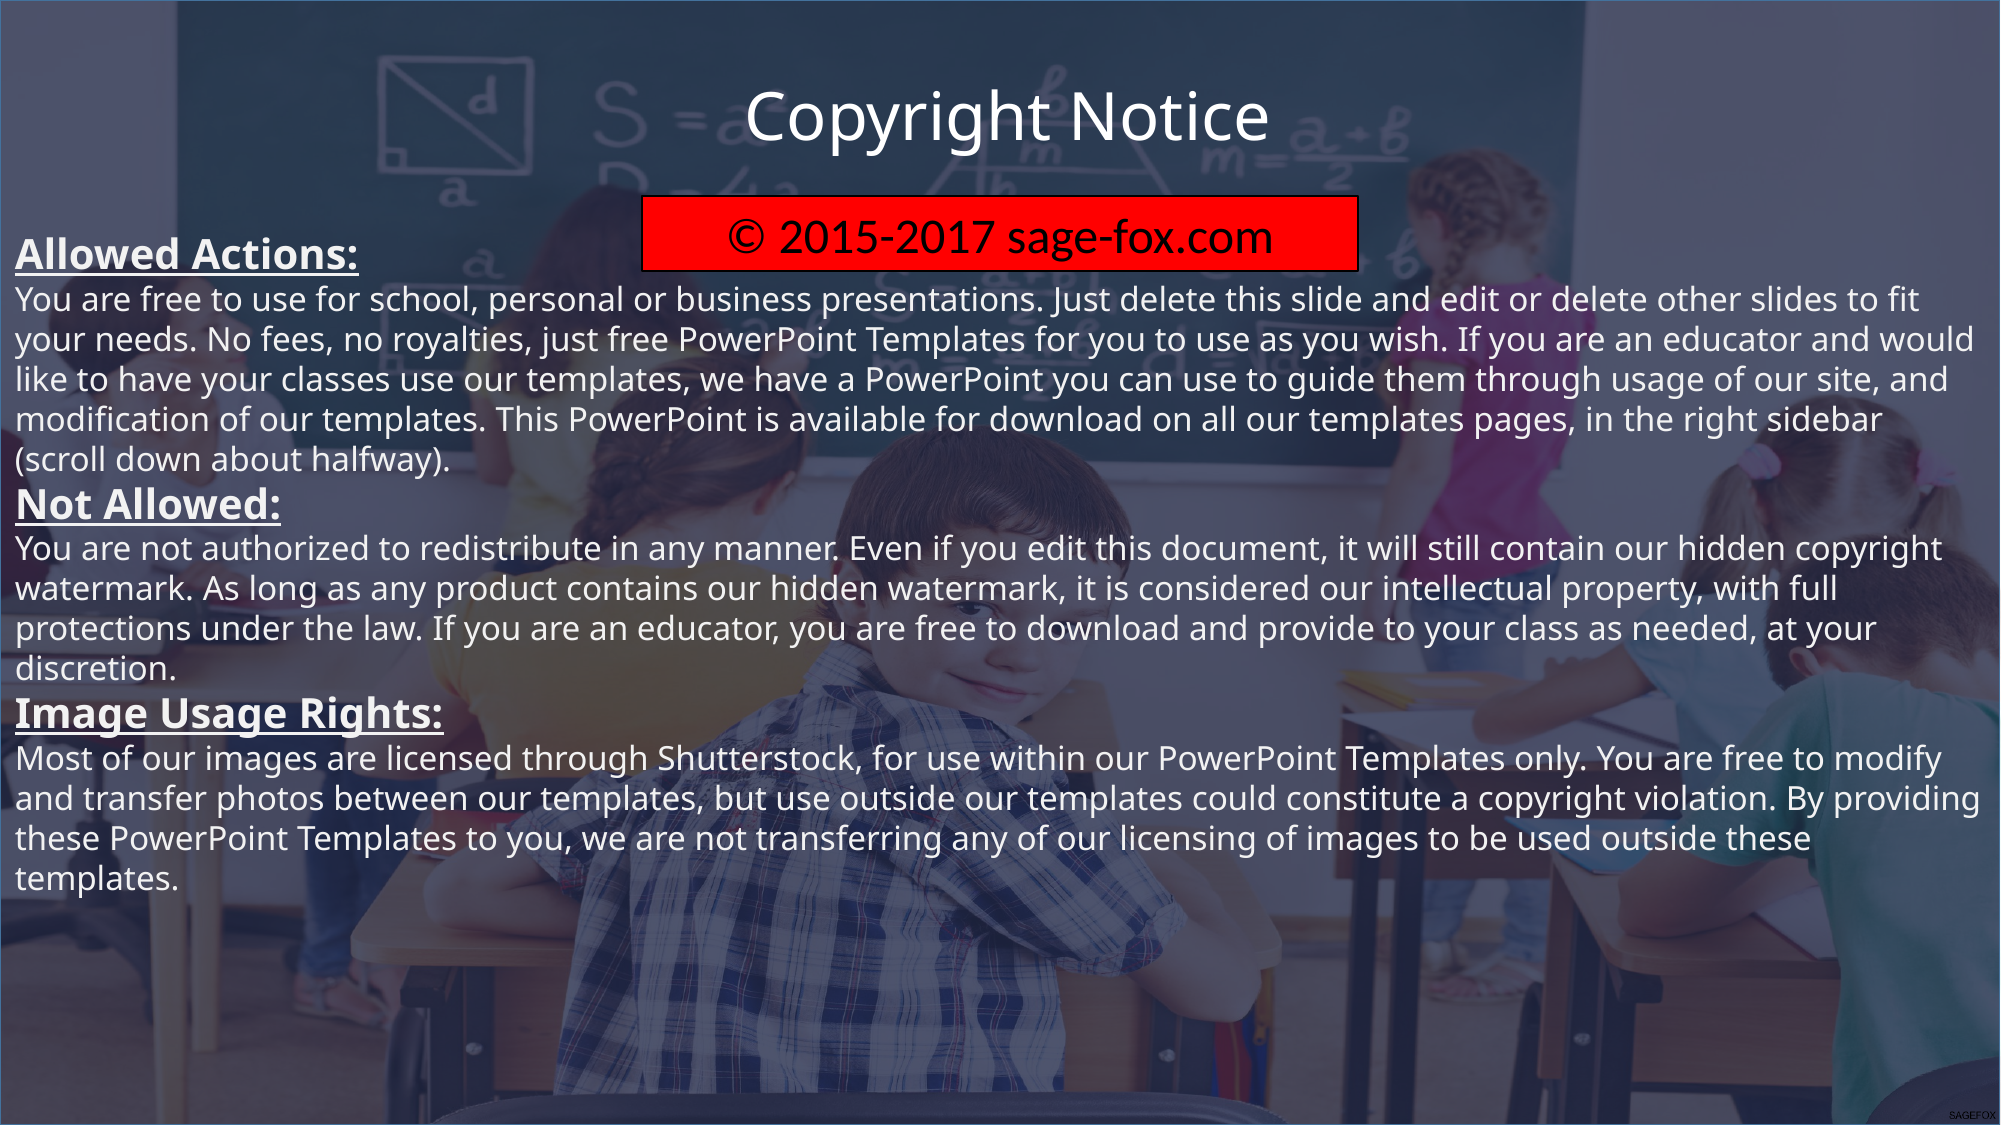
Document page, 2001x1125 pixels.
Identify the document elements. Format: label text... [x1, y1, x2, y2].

text_box Allowed Actions: You are free to use for school, personal or business presentations. Just delete this slide and edit or delete other slides to fit your needs. No fees, no royalties, just free PowerPoint Templates for you to use as you wish. If you are an educator and would like to have your classes use our templates, we have a PowerPoint you can use to guide them through usage of our site, and modification of our templates. This PowerPoint is available for download on all our templates pages, in the right sidebar (scroll down about halfway). Not Allowed: You are not authorized to redistribute in any manner. Even if you edit this document, it will still contain our hidden copyright watermark. As long as any product contains our hidden watermark, it is considered our intellectual property, with full protections under the law. If you are an educator, you are free to download and provide to your class as needed, at your discretion. Image Usage Rights: Most of our images are licensed through Shutterstock, for use within our PowerPoint Templates only. You are free to modify and transfer photos between our templates, but use outside our templates could constitute a copyright violation. By providing these PowerPoint Templates to you, we are not transferring any of our licensing of images to be used outside these templates. [0, 0, 2000, 1125]
text_box © 2015-2017 sage-fox.com [641, 196, 1358, 272]
title Copyright Notice [493, 60, 1524, 178]
